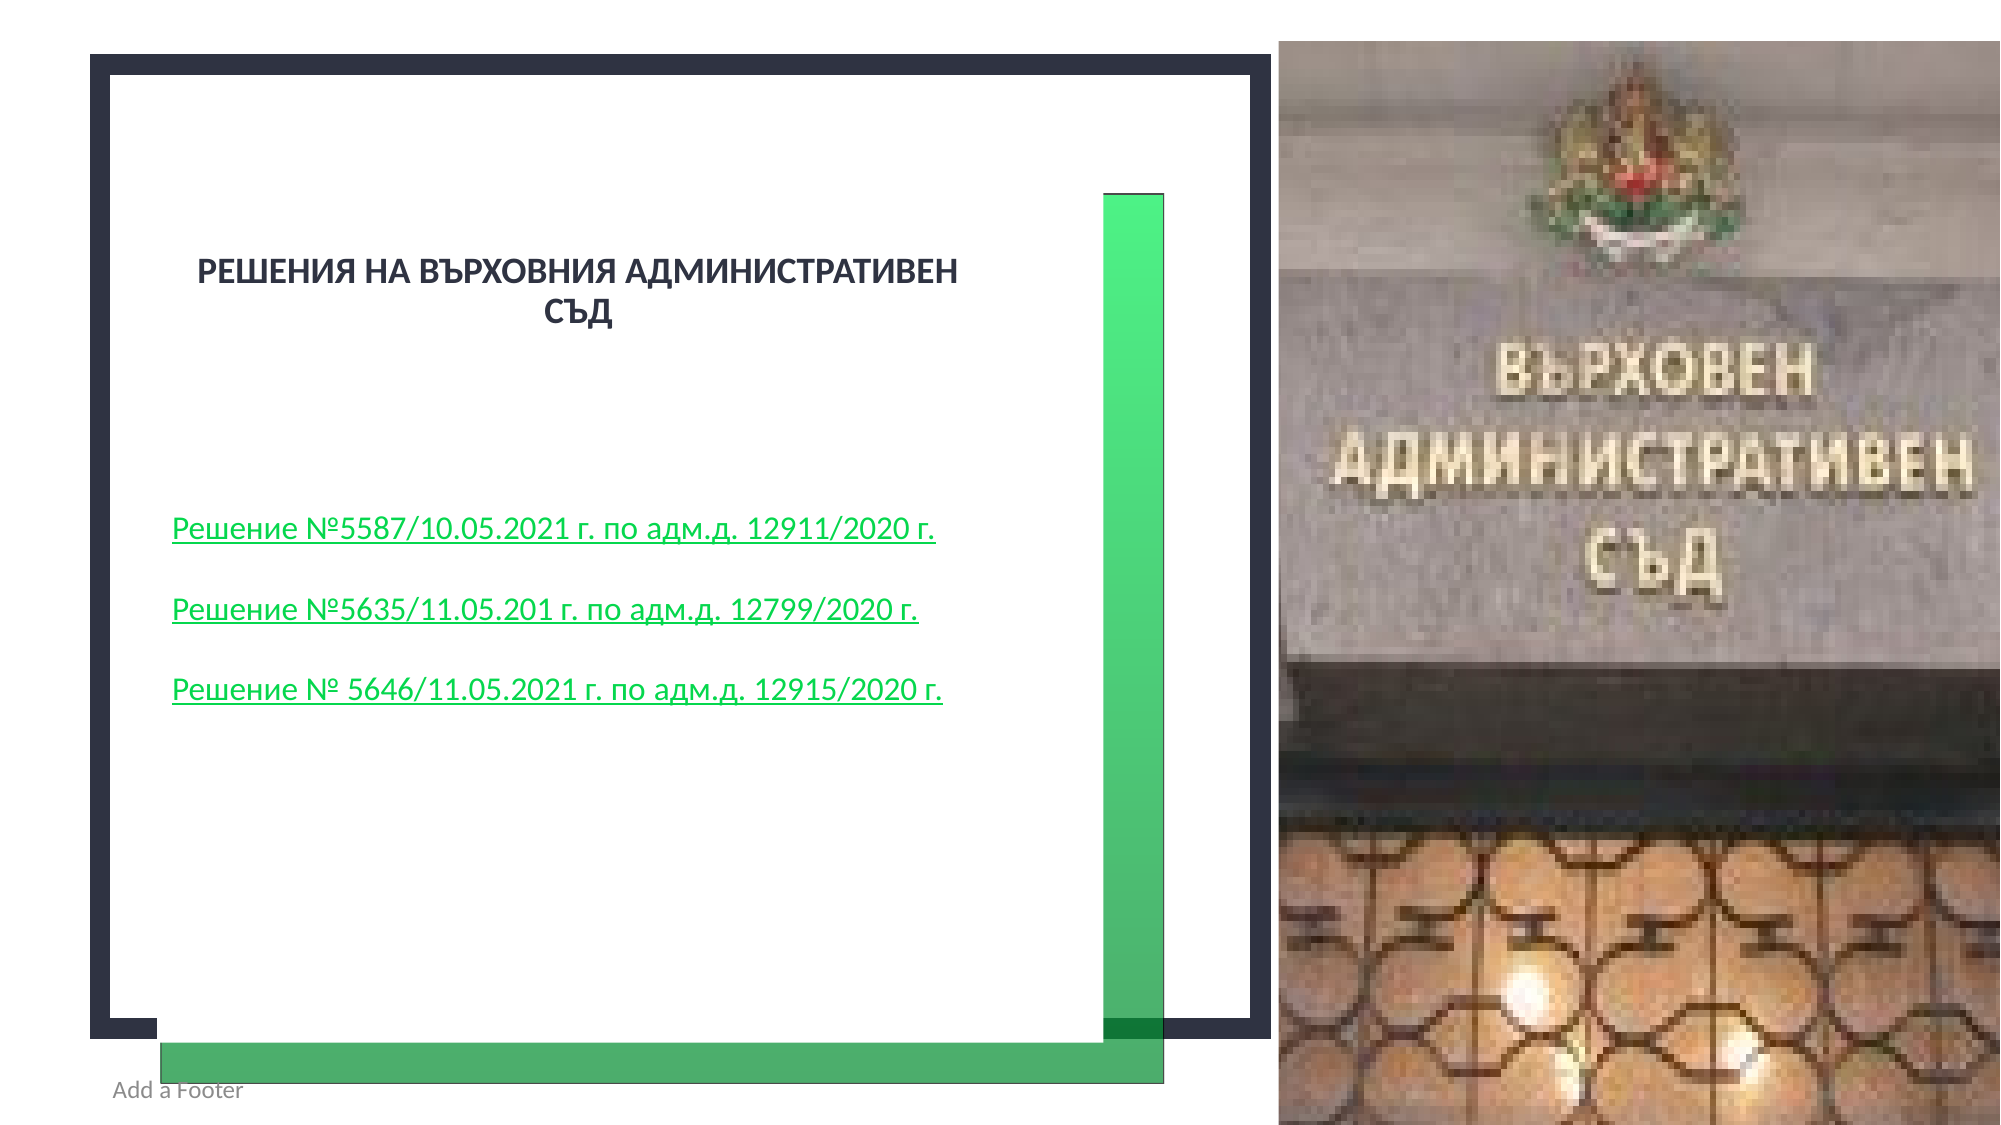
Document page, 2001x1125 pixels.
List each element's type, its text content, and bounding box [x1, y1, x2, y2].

title Решения на Върховния административен съд [157, 242, 1000, 340]
list Решение №5587/10.05.2021 г. по адм.д. 12911/2020 г. Решение №5635/11.05.201 г. по адм.д. 12799/2020 г. Решение № 5646/11.05.2021 г. по адм.д. 12915/2020 г. [157, 417, 1000, 975]
footer Add a Footer [97, 1059, 773, 1119]
picture [1278, 40, 2000, 1125]
